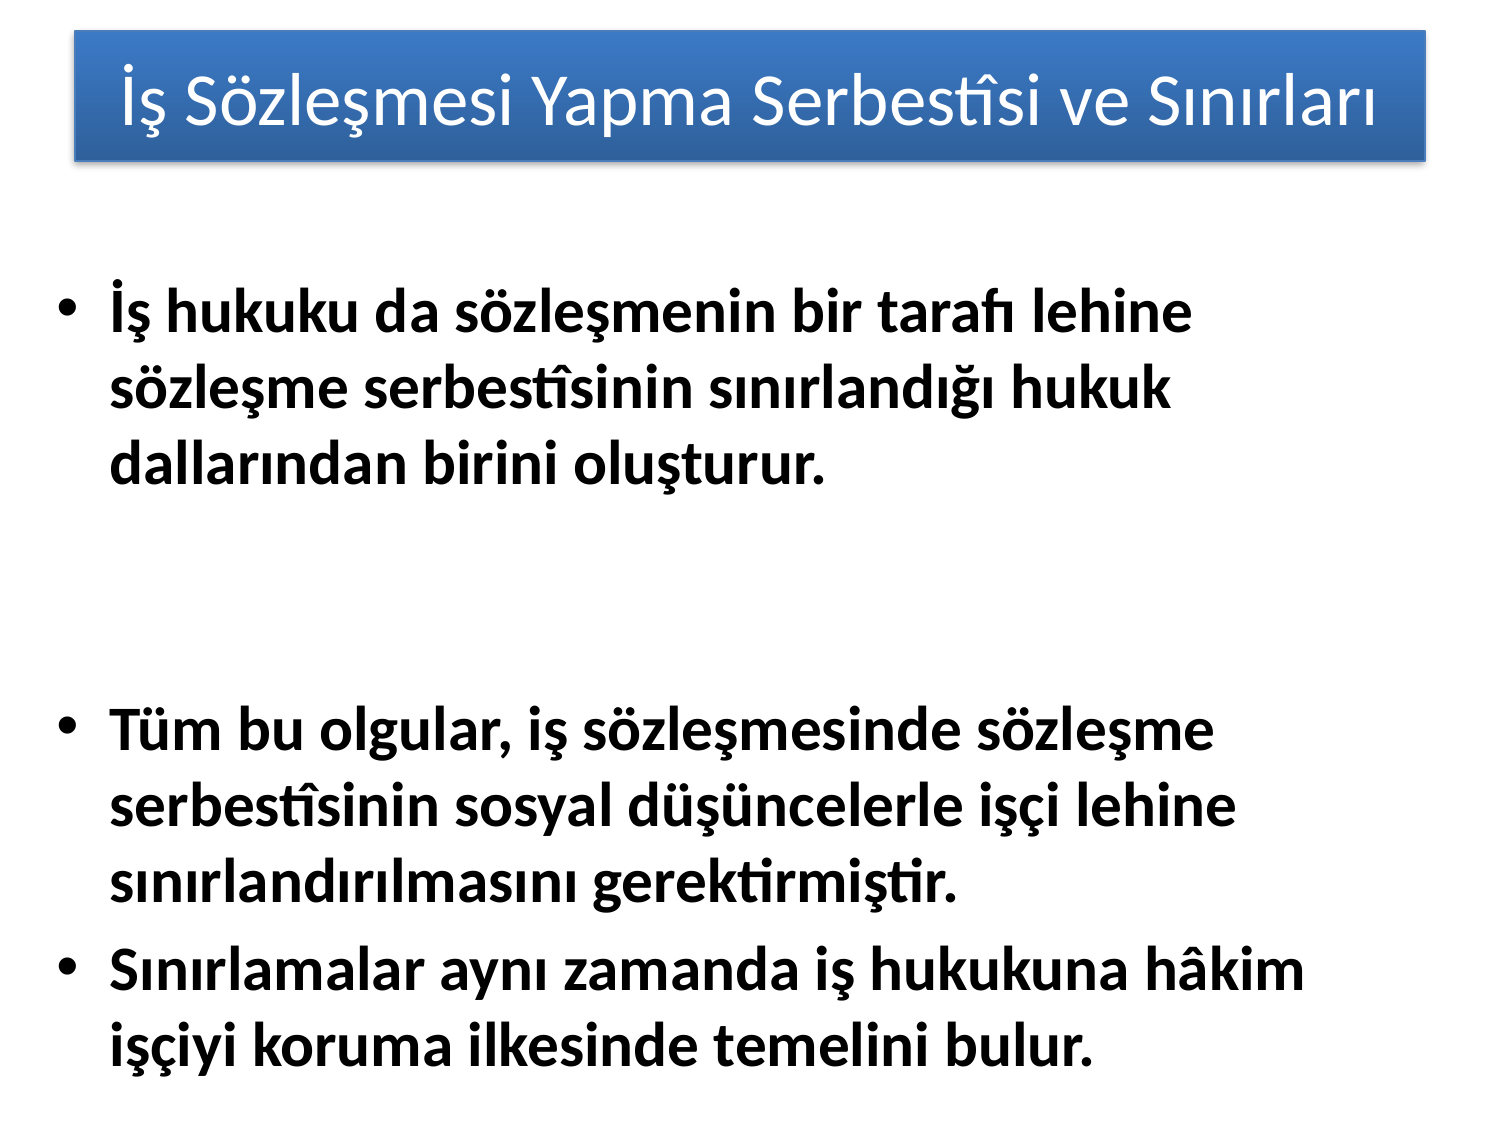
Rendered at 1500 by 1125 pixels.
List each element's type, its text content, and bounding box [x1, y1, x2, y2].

list İş hukuku da sözleşmenin bir tarafı lehine sözleşme serbestîsinin sınırlandığı hukuk dallarından birini oluşturur. Tüm bu olgular, iş sözleşmesinde sözleşme serbestîsinin sosyal düşüncelerle işçi lehine sınırlandırılmasını gerektirmiştir. Sınırlamalar aynı zamanda iş hukukuna hâkim işçiyi koruma ilkesinde temelini bulur. [41, 172, 1459, 1094]
title İş Sözleşmesi Yapma Serbestîsi ve Sınırları [74, 30, 1426, 162]
